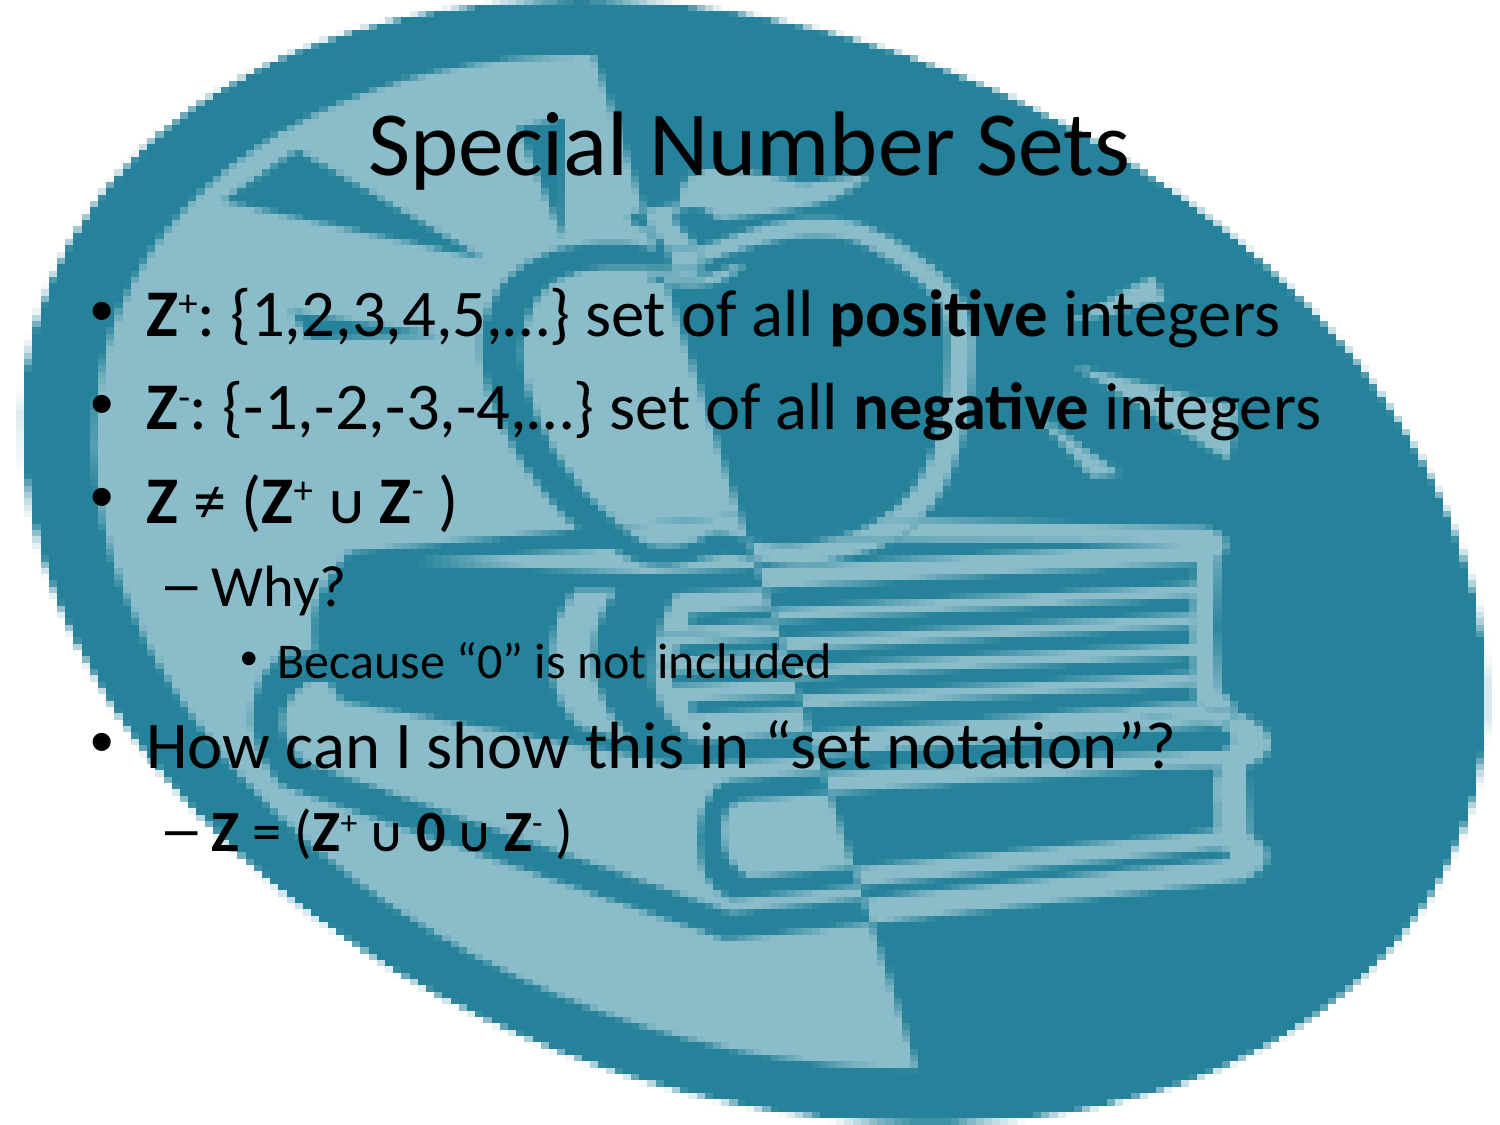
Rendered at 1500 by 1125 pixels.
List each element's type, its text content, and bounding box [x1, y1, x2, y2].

list Z+: {1,2,3,4,5,…} set of all positive integers Z-: {-1,-2,-3,-4,…} set of all negative integers Z ≠ (Z+ ᴜ Z- ) Why? Because “0” is not included How can I show this in “set notation”? Z = (Z+ ᴜ 0 ᴜ Z- ) [75, 262, 1425, 1005]
title Special Number Sets [75, 45, 1425, 233]
